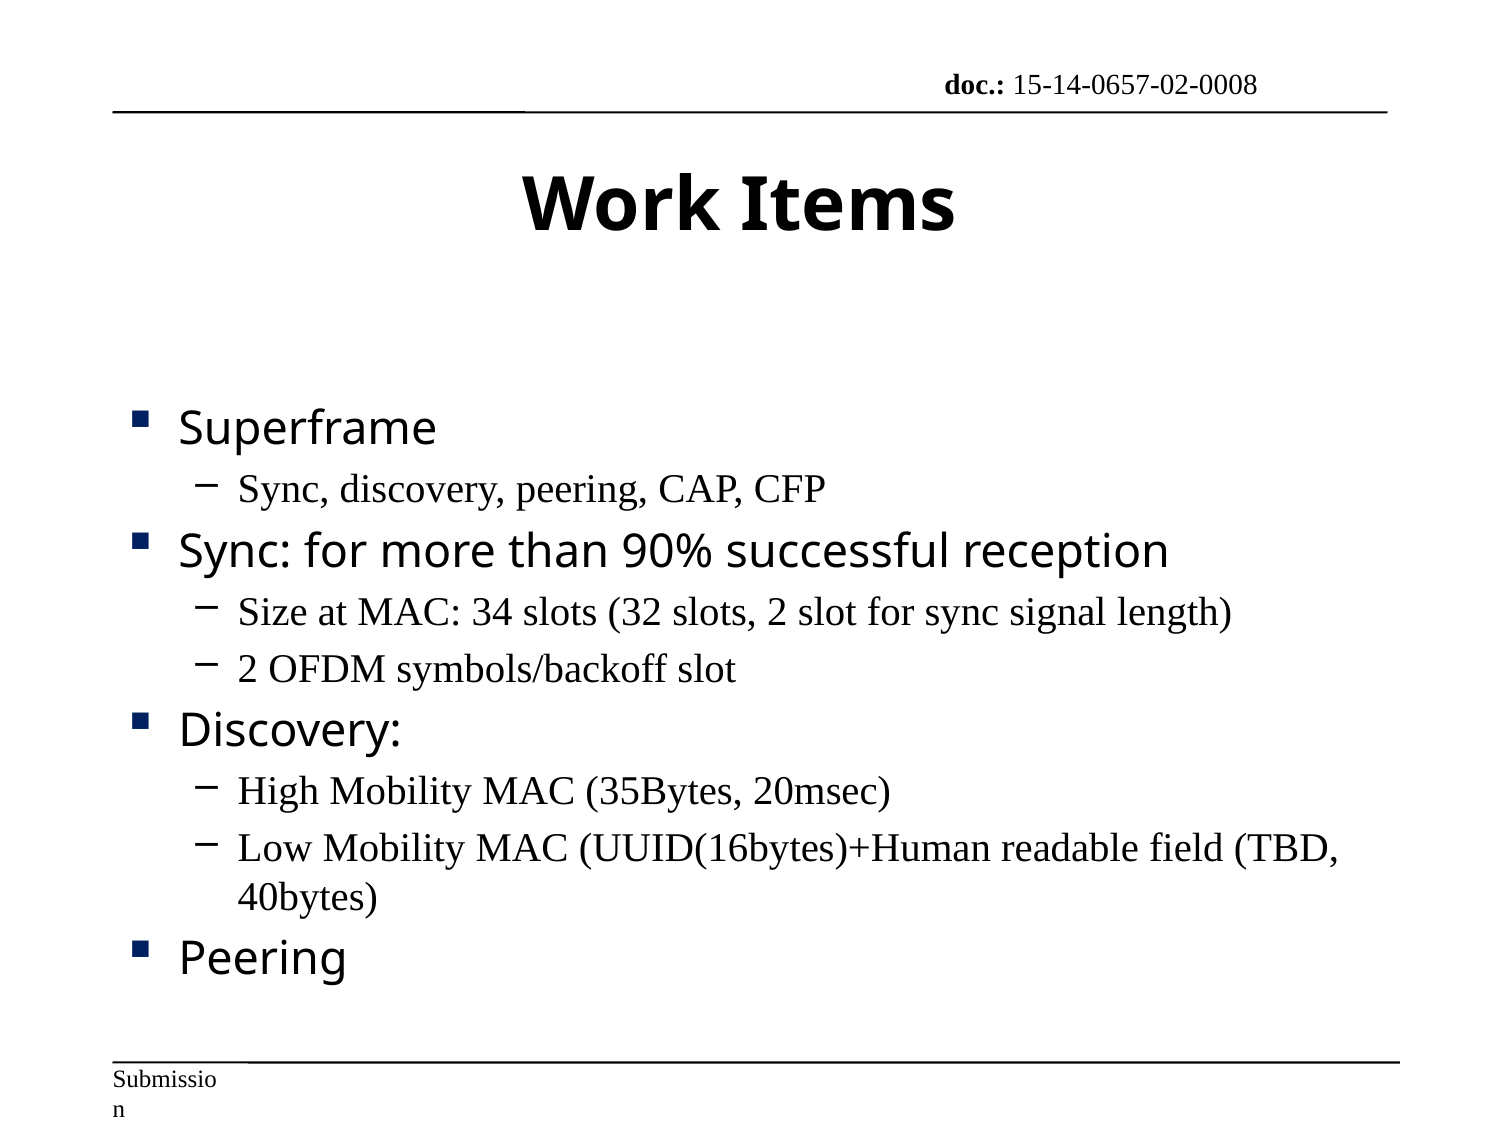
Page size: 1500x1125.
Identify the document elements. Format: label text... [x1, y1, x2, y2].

title Work Items [112, 112, 1388, 288]
list Superframe Sync, discovery, peering, CAP, CFP Sync: for more than 90% successful reception Size at MAC: 34 slots (32 slots, 2 slot for sync signal length) 2 OFDM symbols/backoff slot Discovery: High Mobility MAC (35Bytes, 20msec) Low Mobility MAC (UUID(16bytes)+Human readable field (TBD, 40bytes) Peering [112, 324, 1388, 1001]
